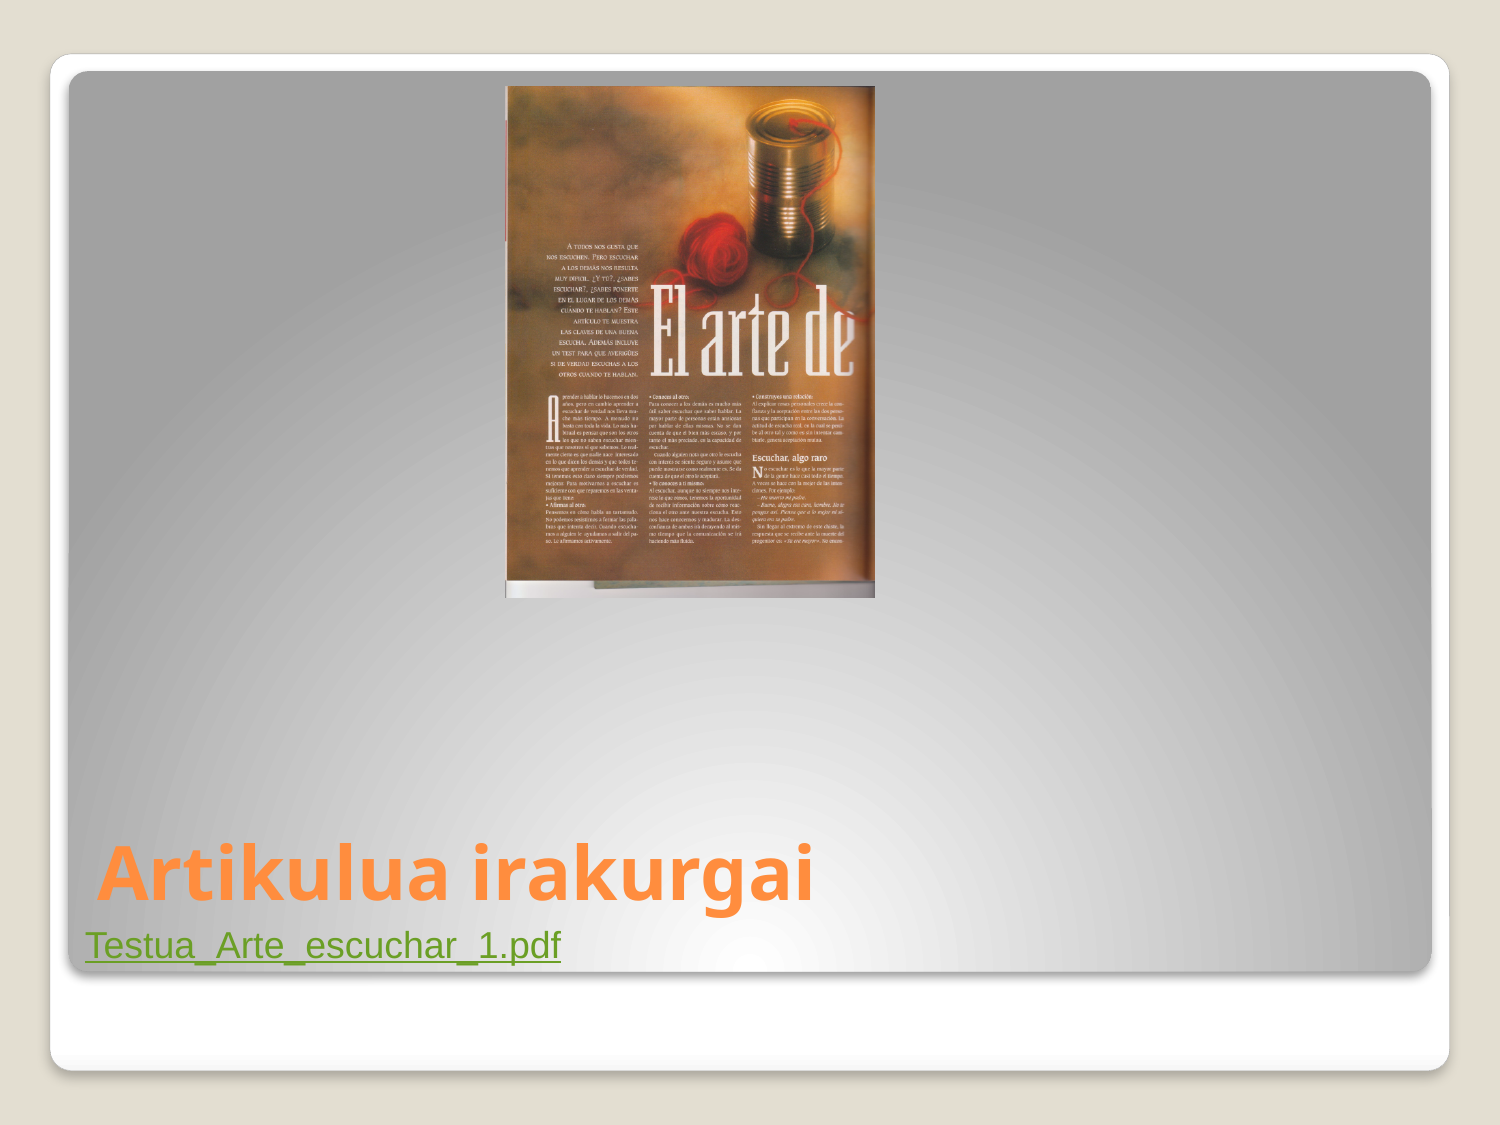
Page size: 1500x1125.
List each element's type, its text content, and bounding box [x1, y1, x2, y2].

title Artikulua irakurgai [82, 750, 1425, 923]
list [504, 86, 876, 598]
text_box Testua_Arte_escuchar_1.pdf [70, 913, 1114, 974]
